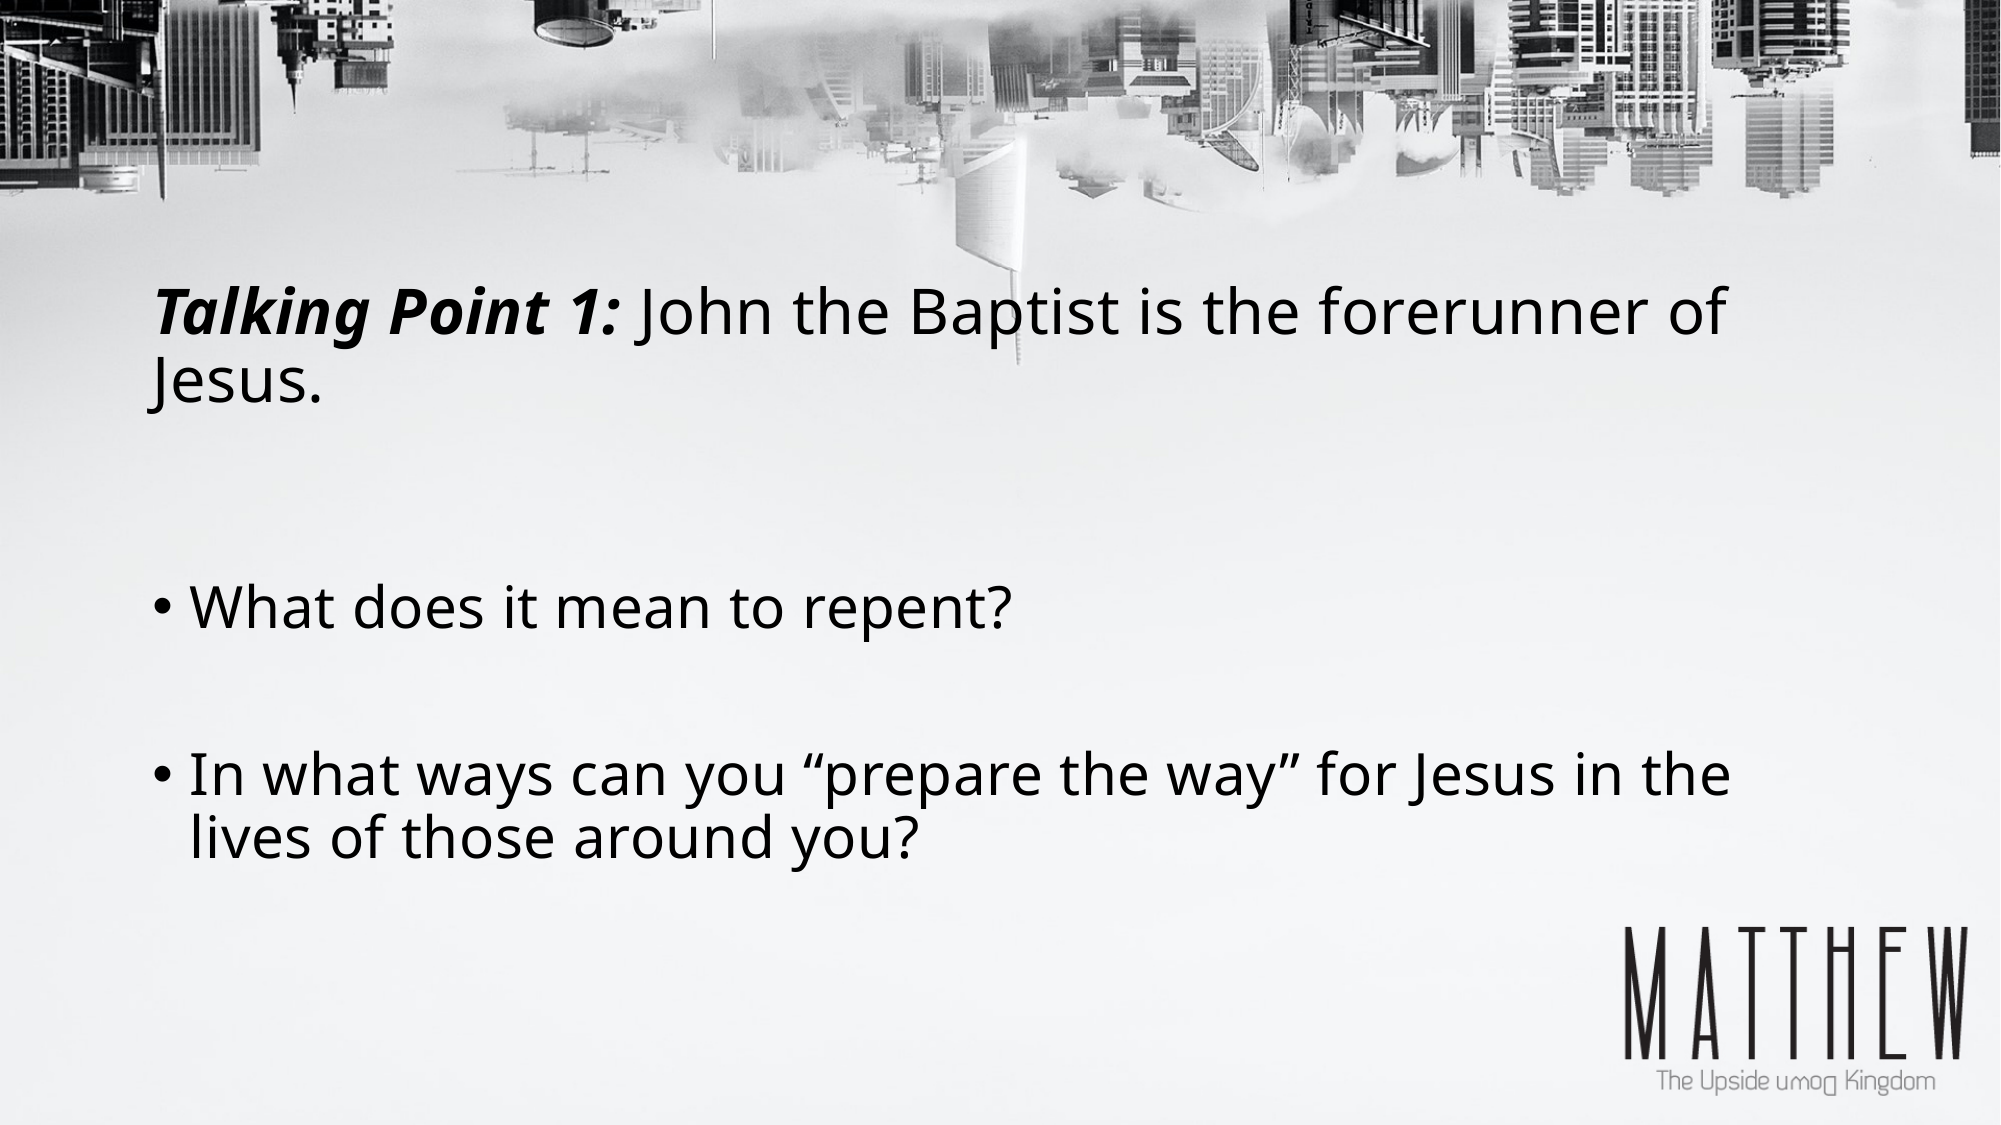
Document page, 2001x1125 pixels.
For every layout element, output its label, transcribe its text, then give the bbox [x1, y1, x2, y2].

list What does it mean to repent? In what ways can you “prepare the way” for Jesus in the lives of those around you? [137, 570, 1863, 1125]
title Talking Point 1: John the Baptist is the forerunner of Jesus. [137, 272, 1863, 424]
picture [0, 0, 2001, 1125]
